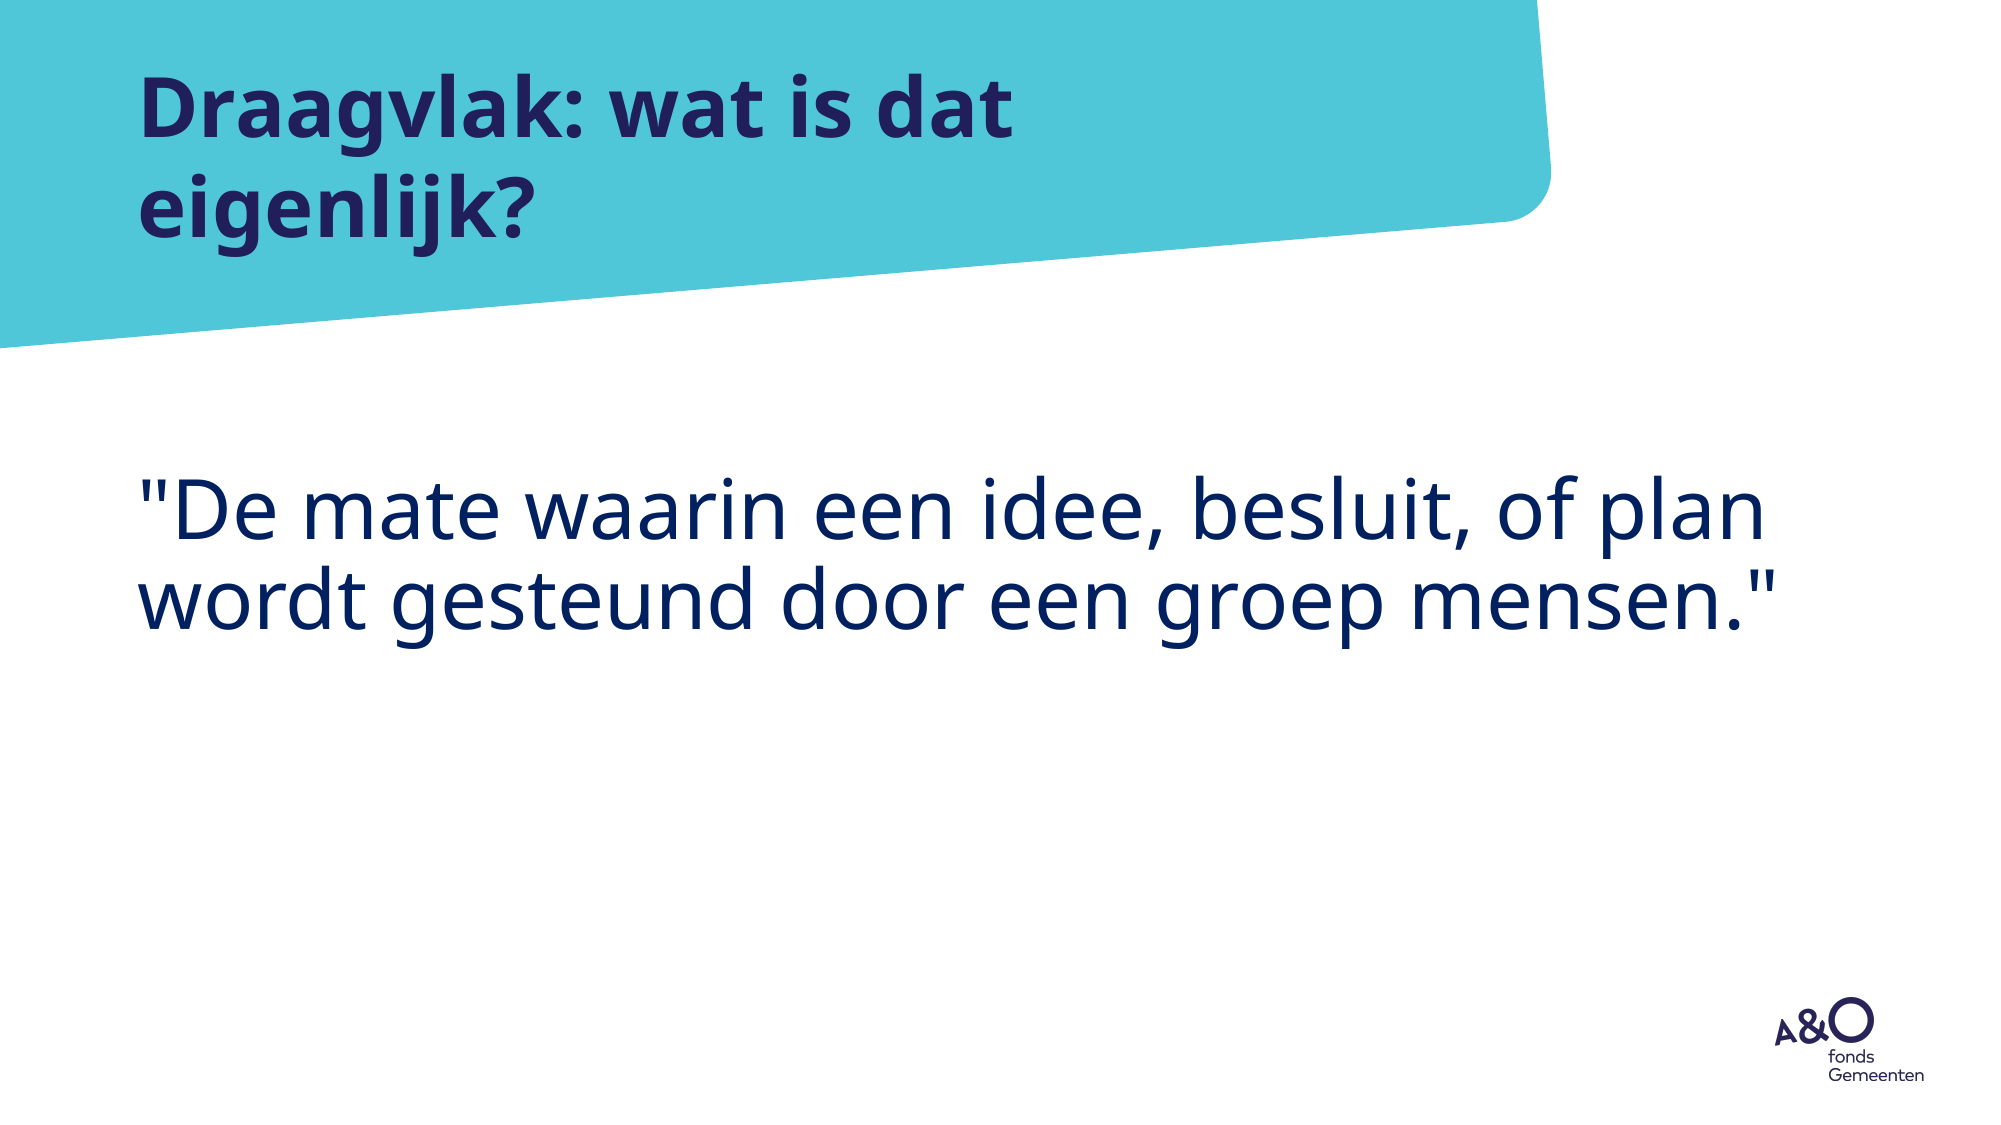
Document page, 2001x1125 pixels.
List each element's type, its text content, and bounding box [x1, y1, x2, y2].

title Draagvlak: wat is dat eigenlijk? [137, 54, 1422, 173]
picture [1775, 997, 1949, 1081]
list "De mate waarin een idee, besluit, of plan wordt gesteund door een groep mensen." [137, 468, 1863, 657]
